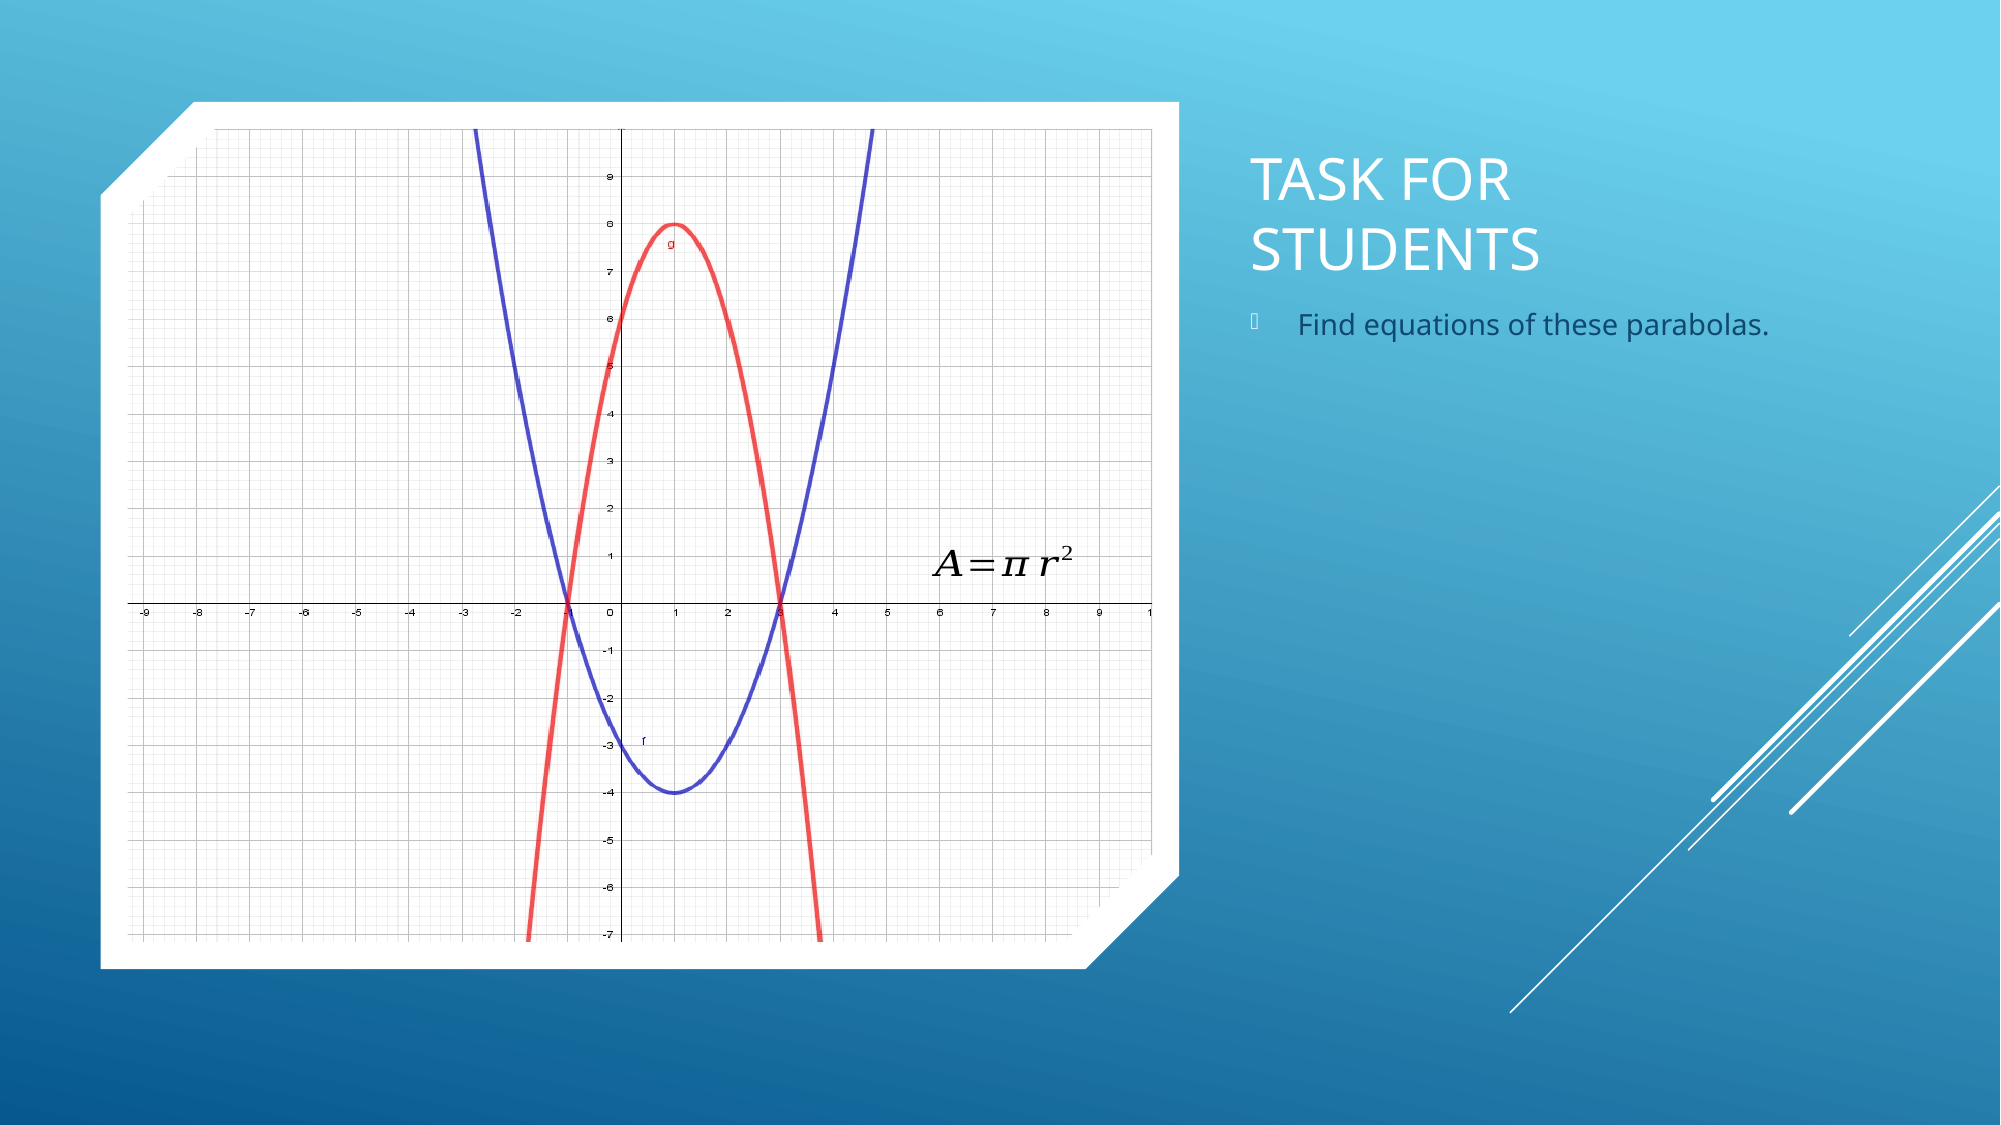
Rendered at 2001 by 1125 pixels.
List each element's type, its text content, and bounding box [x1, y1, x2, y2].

text_box [166, 100, 1181, 904]
text_box [99, 167, 1114, 971]
text_box [0, 0, 2000, 1125]
list Find equations of these parabolas. [1235, 298, 1807, 803]
picture [127, 128, 1153, 943]
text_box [1510, 485, 2000, 1013]
title Task for students [1235, 101, 1813, 290]
